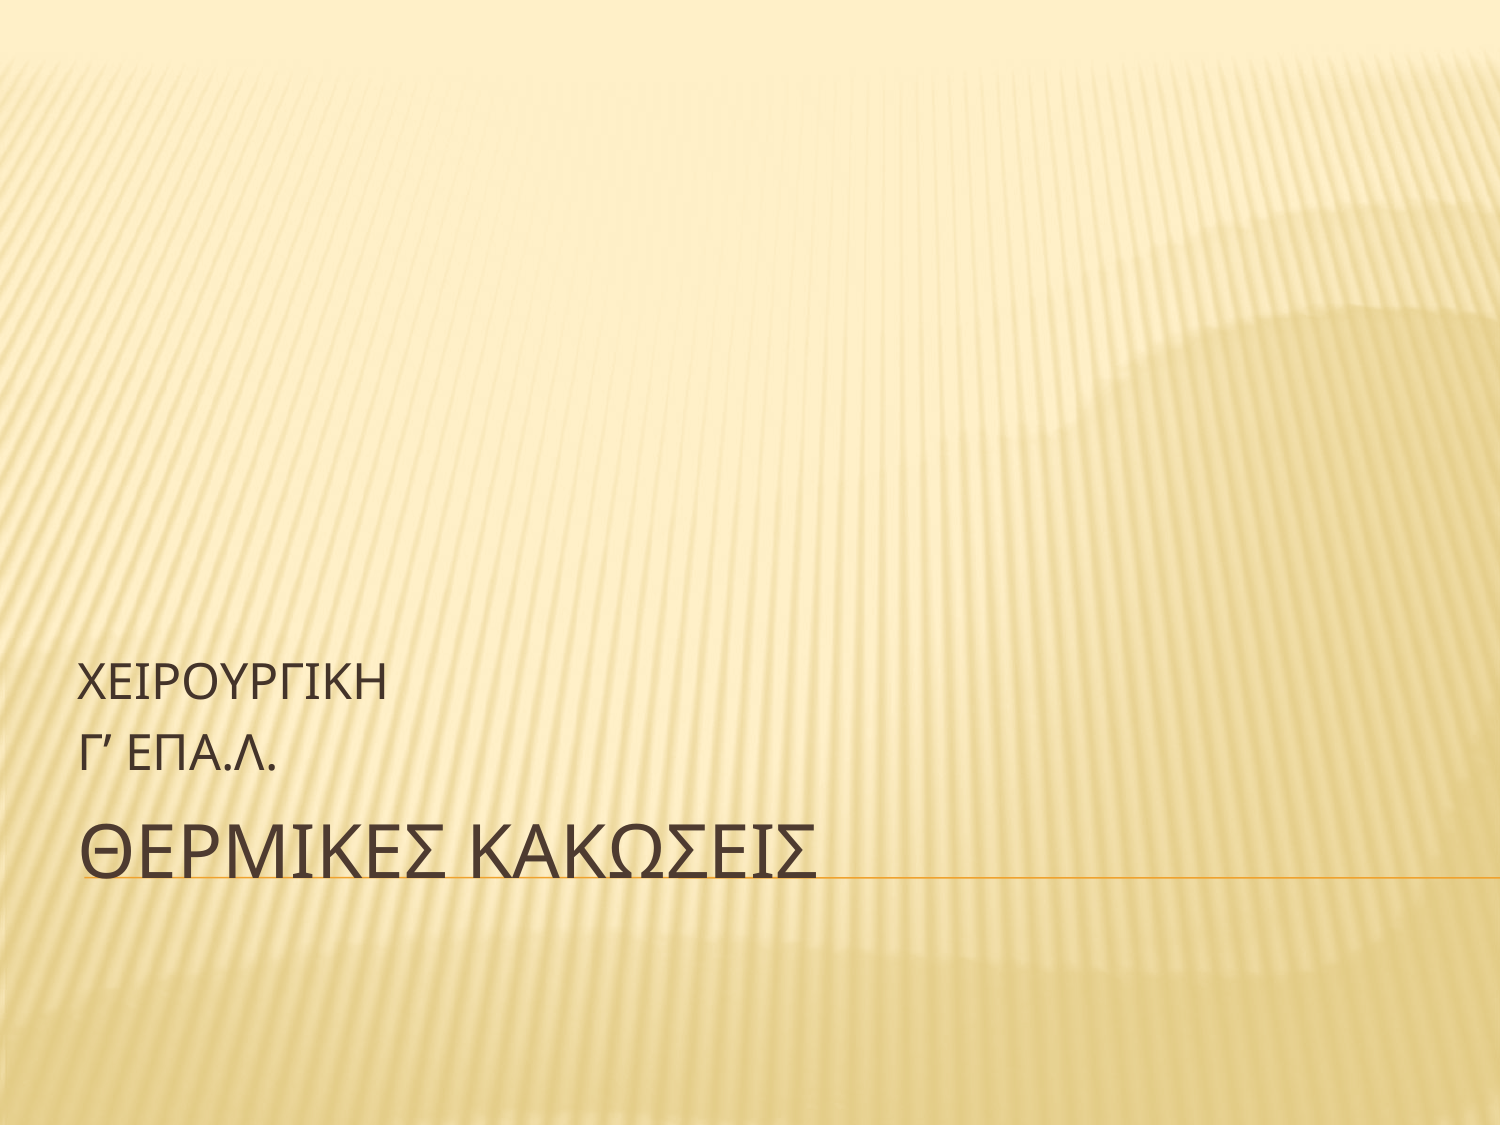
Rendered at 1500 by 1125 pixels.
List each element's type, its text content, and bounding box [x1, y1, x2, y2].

title ΘΕΡΜΙΚΕΣ ΚΑΚΩΣΕΙΣ [62, 796, 1450, 997]
subtitle ΧΕΙΡΟΥΡΓΙΚΗ Γ’ ΕΠΑ.Λ. [62, 637, 1450, 788]
